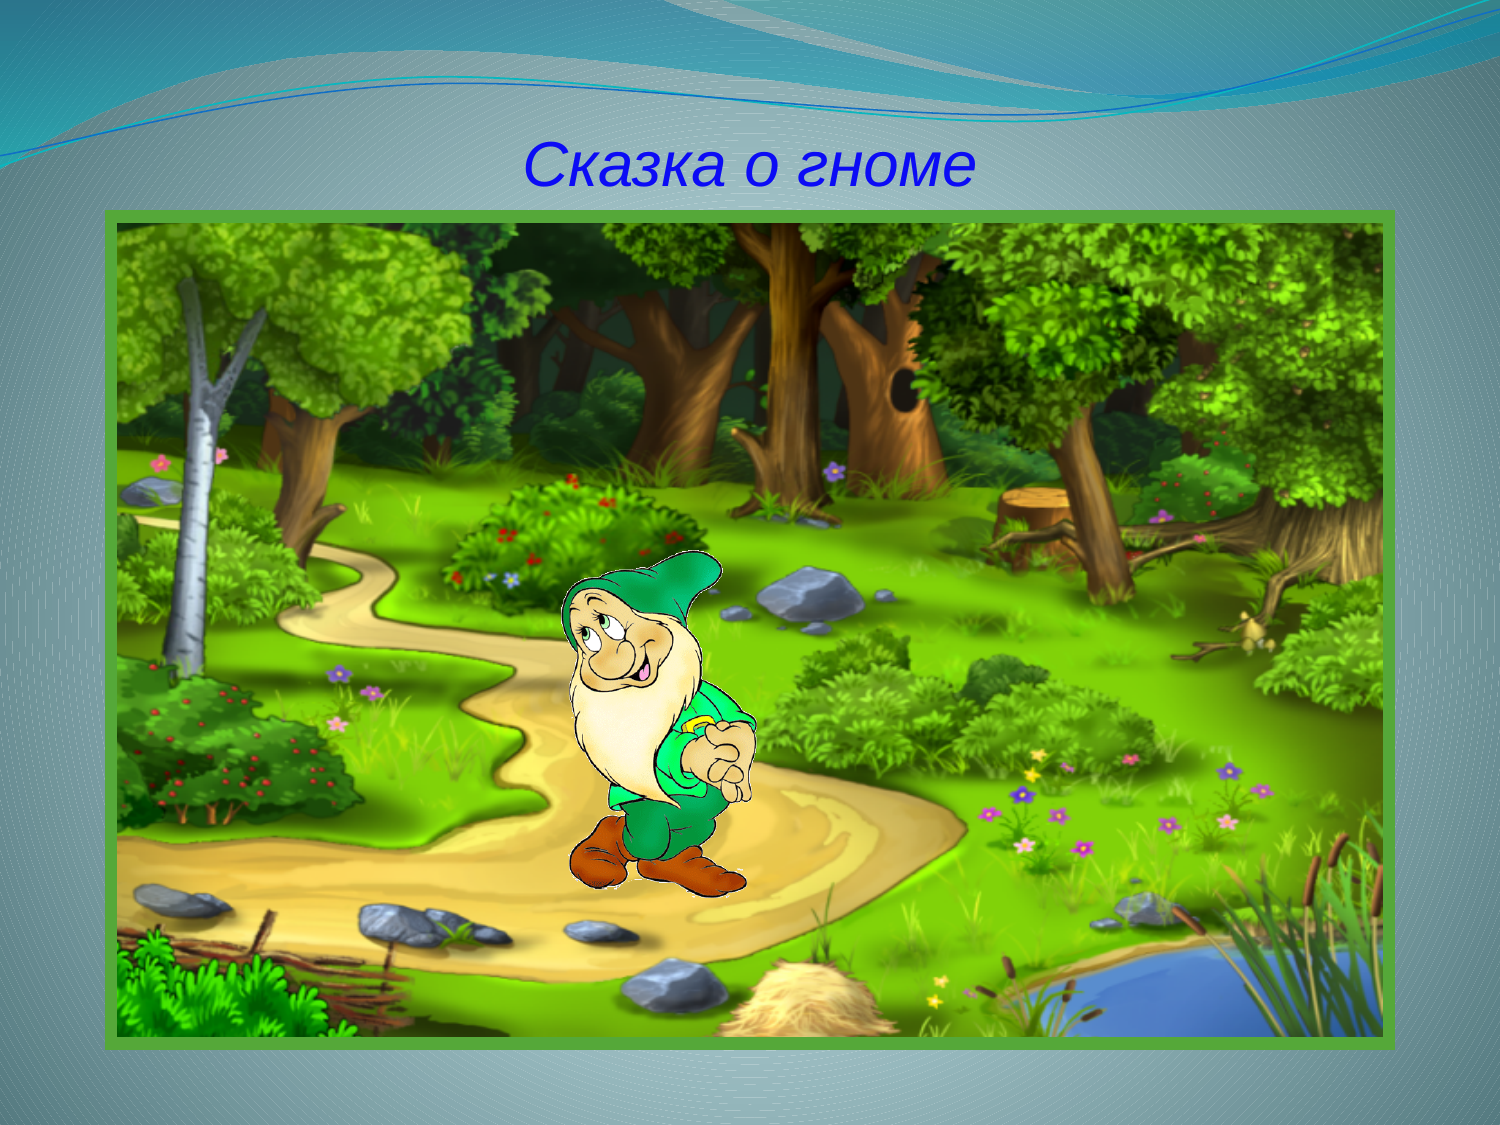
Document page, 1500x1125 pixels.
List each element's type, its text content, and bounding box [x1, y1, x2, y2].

title Сказка о гноме [75, 115, 1425, 200]
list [116, 222, 1383, 1038]
picture [560, 550, 757, 898]
